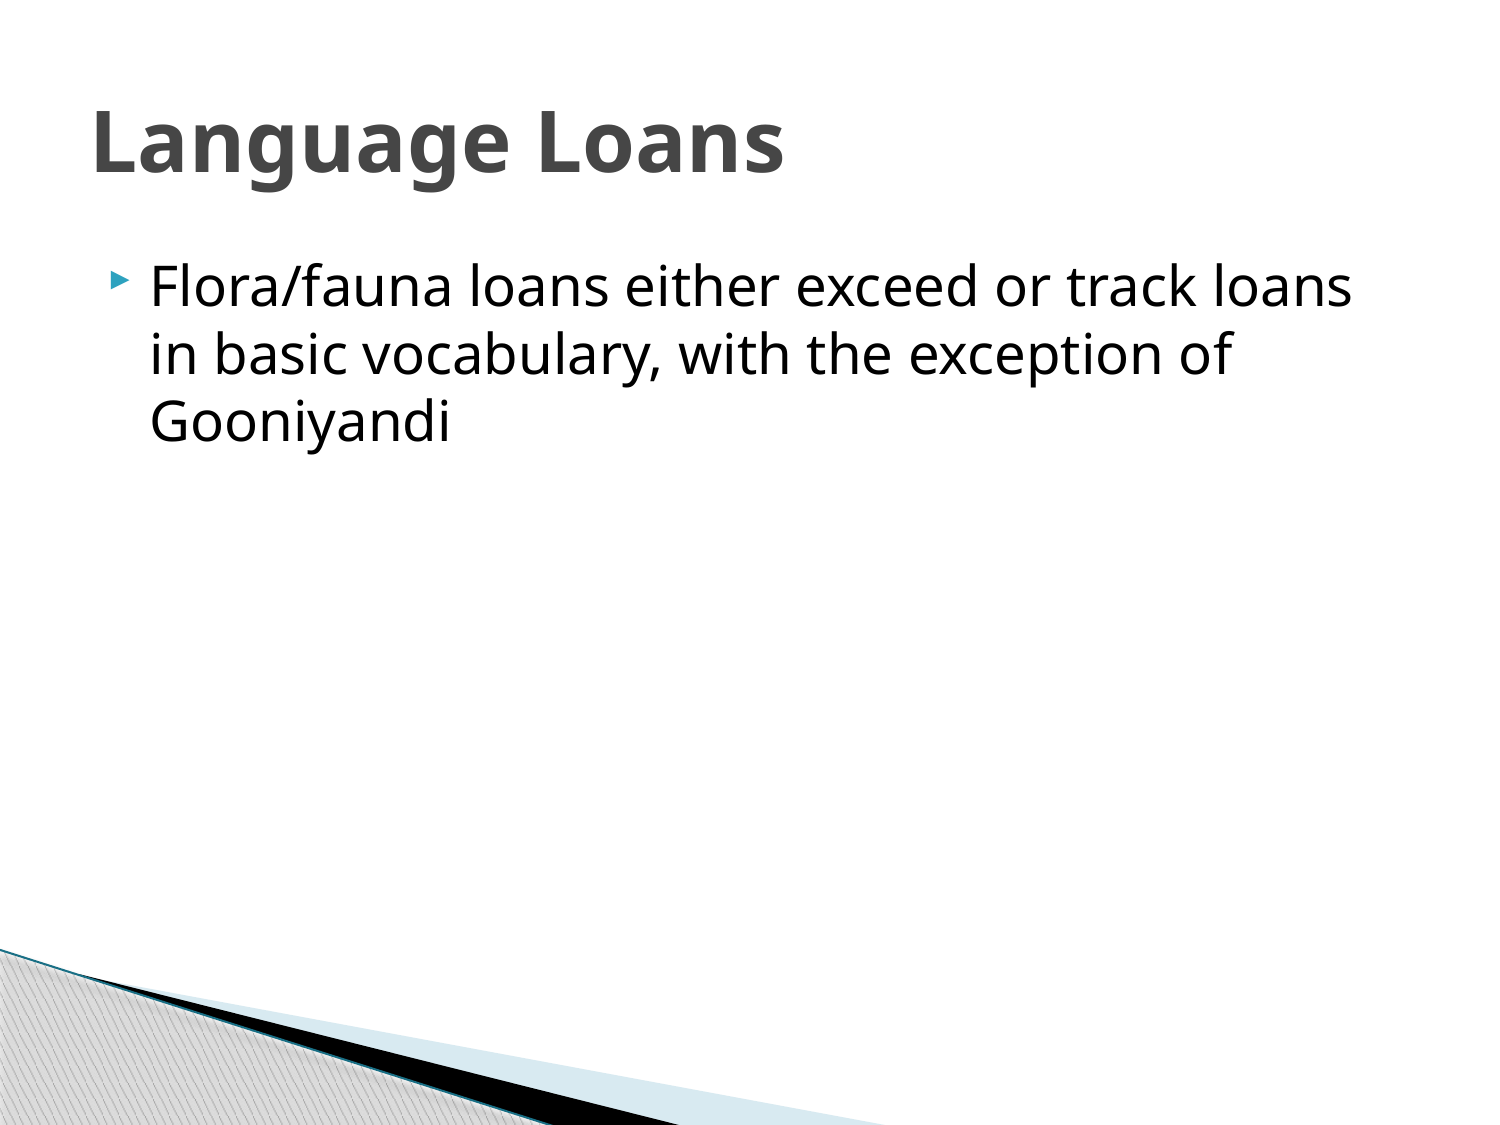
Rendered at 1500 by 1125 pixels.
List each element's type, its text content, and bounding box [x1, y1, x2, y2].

list Flora/fauna loans either exceed or track loans in basic vocabulary, with the exception of Gooniyandi [75, 243, 1425, 986]
title Language Loans [75, 45, 1425, 233]
